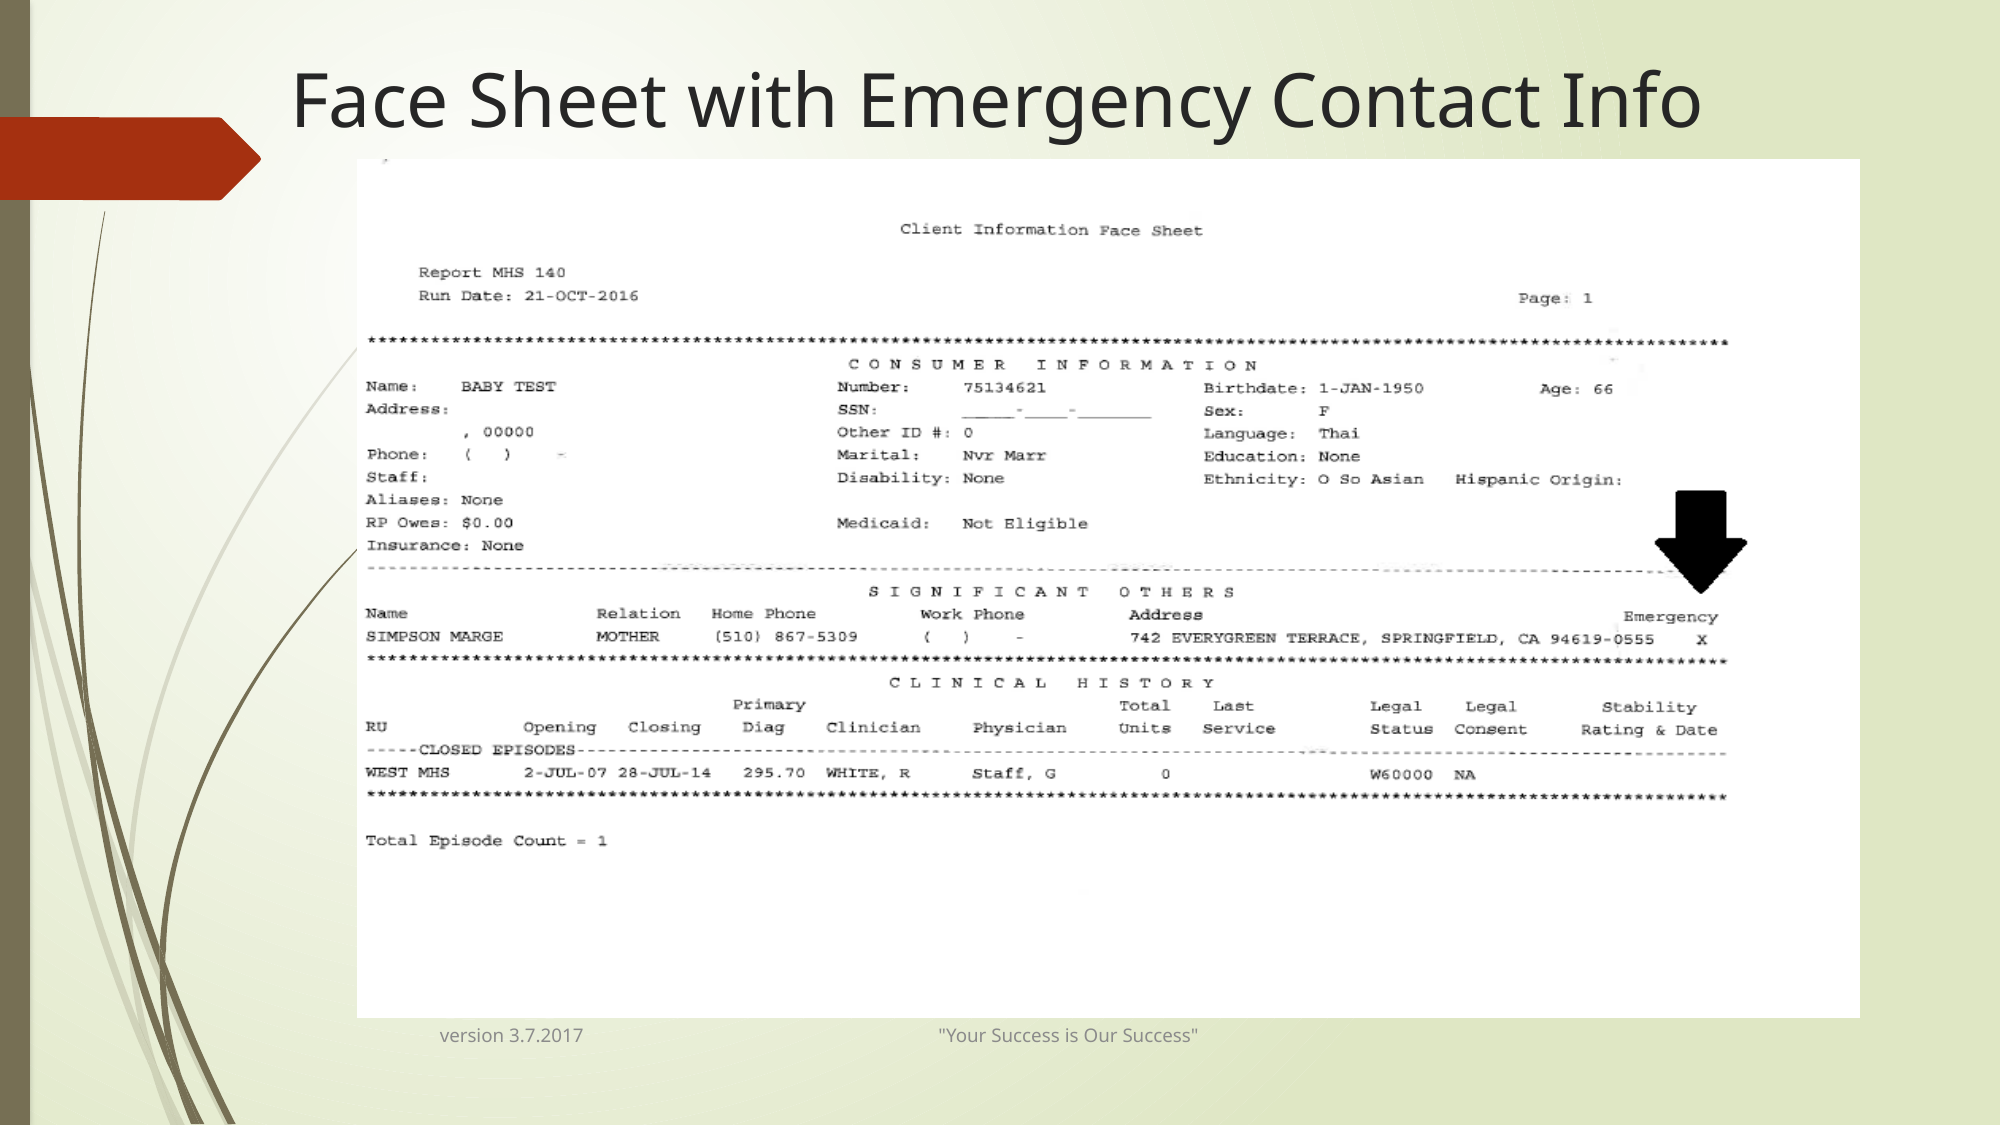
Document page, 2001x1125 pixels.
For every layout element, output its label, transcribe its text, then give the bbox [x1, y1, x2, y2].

title Face Sheet with Emergency Contact Info [275, 45, 2000, 231]
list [356, 158, 1861, 1018]
footer version 3.7.2017 "Your Success is Our Success" [424, 1026, 1675, 1067]
